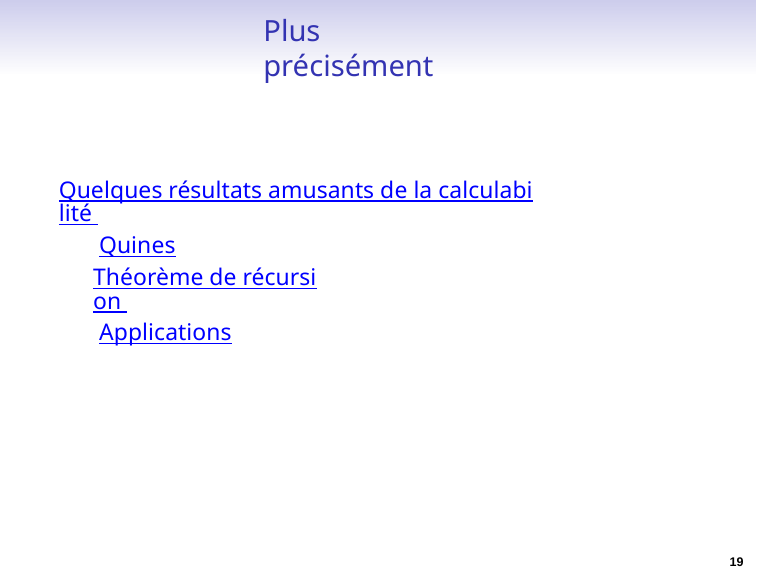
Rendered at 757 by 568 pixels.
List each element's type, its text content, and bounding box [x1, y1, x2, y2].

slide_number 19 [723, 552, 750, 568]
picture [0, 0, 756, 74]
text_box Plus précisément [261, 9, 495, 83]
text_box Quelques résultats amusants de la calculabilité Quines Théorème de récursion Applications [56, 173, 535, 303]
